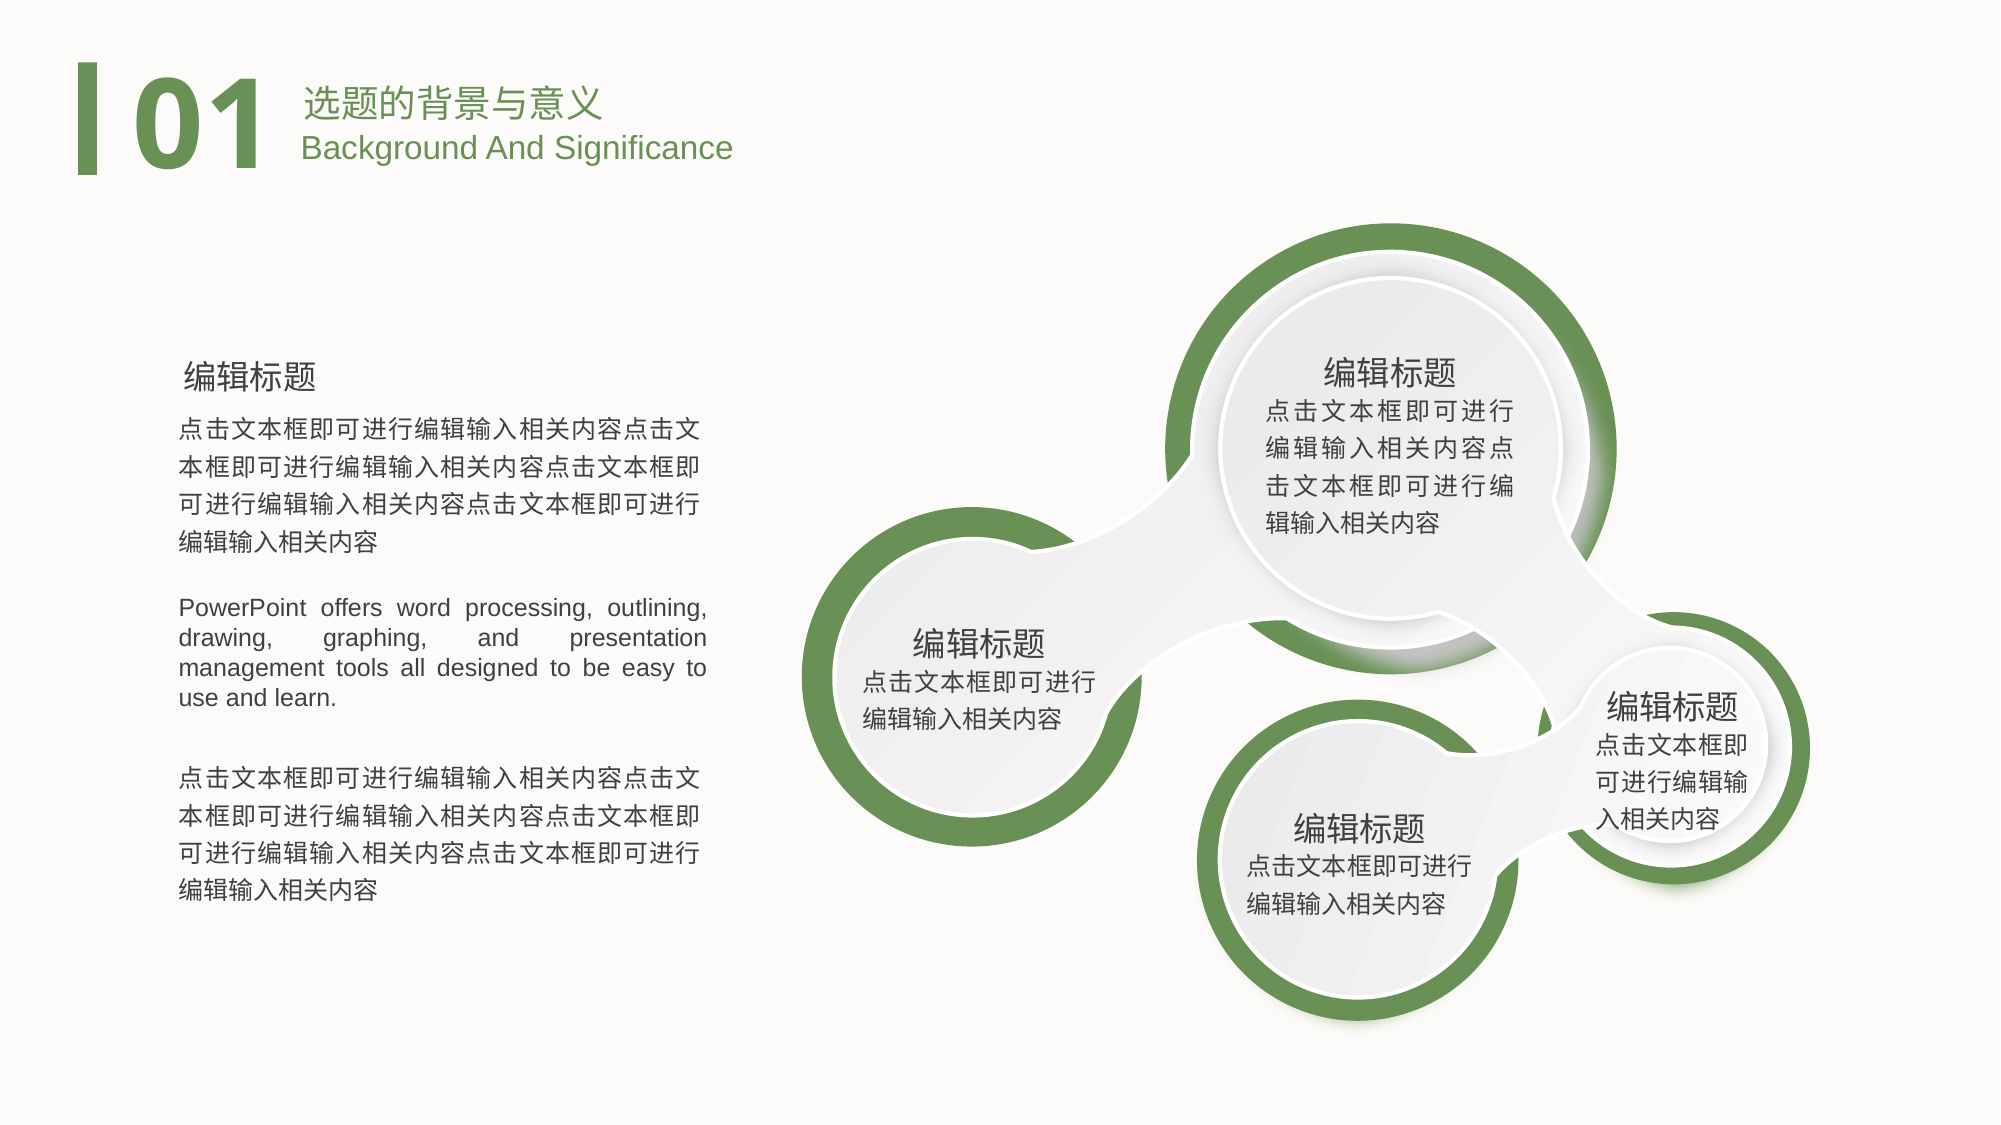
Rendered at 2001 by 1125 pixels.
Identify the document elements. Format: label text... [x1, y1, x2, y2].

text_box Background And Significance [276, 119, 1101, 175]
text_box 点击文本框即可进行编辑输入相关内容点击文本框即可进行编辑输入相关内容点击文本框即可进行编辑输入相关内容点击文本框即可进行编辑输入相关内容 [164, 399, 717, 564]
text_box 01 [78, 36, 331, 202]
text_box PowerPoint offers word processing, outlining, drawing, graphing, and presentation management tools all designed to be easy to use and learn. [178, 591, 709, 712]
text_box 点击文本框即可进行编辑输入相关内容点击文本框即可进行编辑输入相关内容点击文本框即可进行编辑输入相关内容点击文本框即可进行编辑输入相关内容 [164, 747, 717, 912]
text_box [803, 225, 1870, 1037]
text_box 选题的背景与意义 [288, 27, 619, 119]
text_box 编辑标题 [168, 348, 392, 404]
